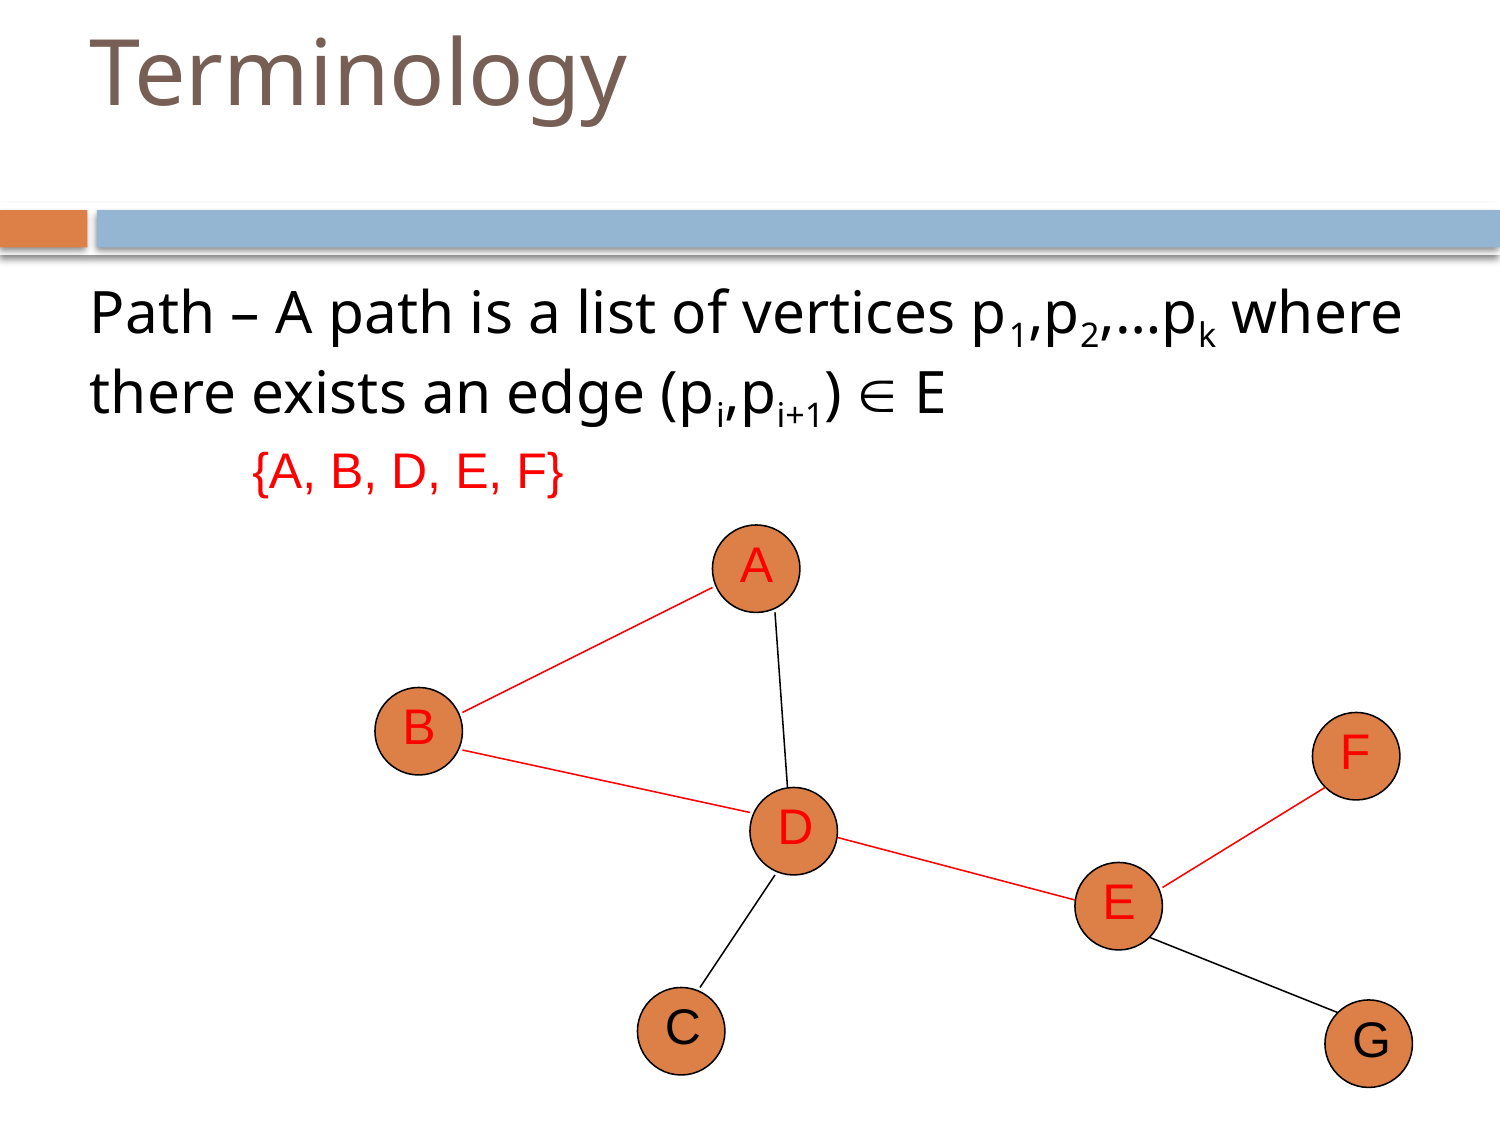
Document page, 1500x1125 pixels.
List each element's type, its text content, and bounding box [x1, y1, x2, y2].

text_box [1074, 862, 1163, 951]
text_box {A, B, D, E, F} [237, 443, 625, 506]
title Terminology [75, 0, 1313, 175]
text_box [1324, 999, 1413, 1088]
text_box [712, 524, 801, 613]
text_box Path – A path is a list of vertices p1,p2,…pk where there exists an edge (pi,pi+1)  E [74, 267, 1425, 443]
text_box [749, 787, 838, 876]
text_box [374, 687, 463, 776]
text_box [637, 987, 726, 1076]
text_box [1312, 712, 1401, 801]
